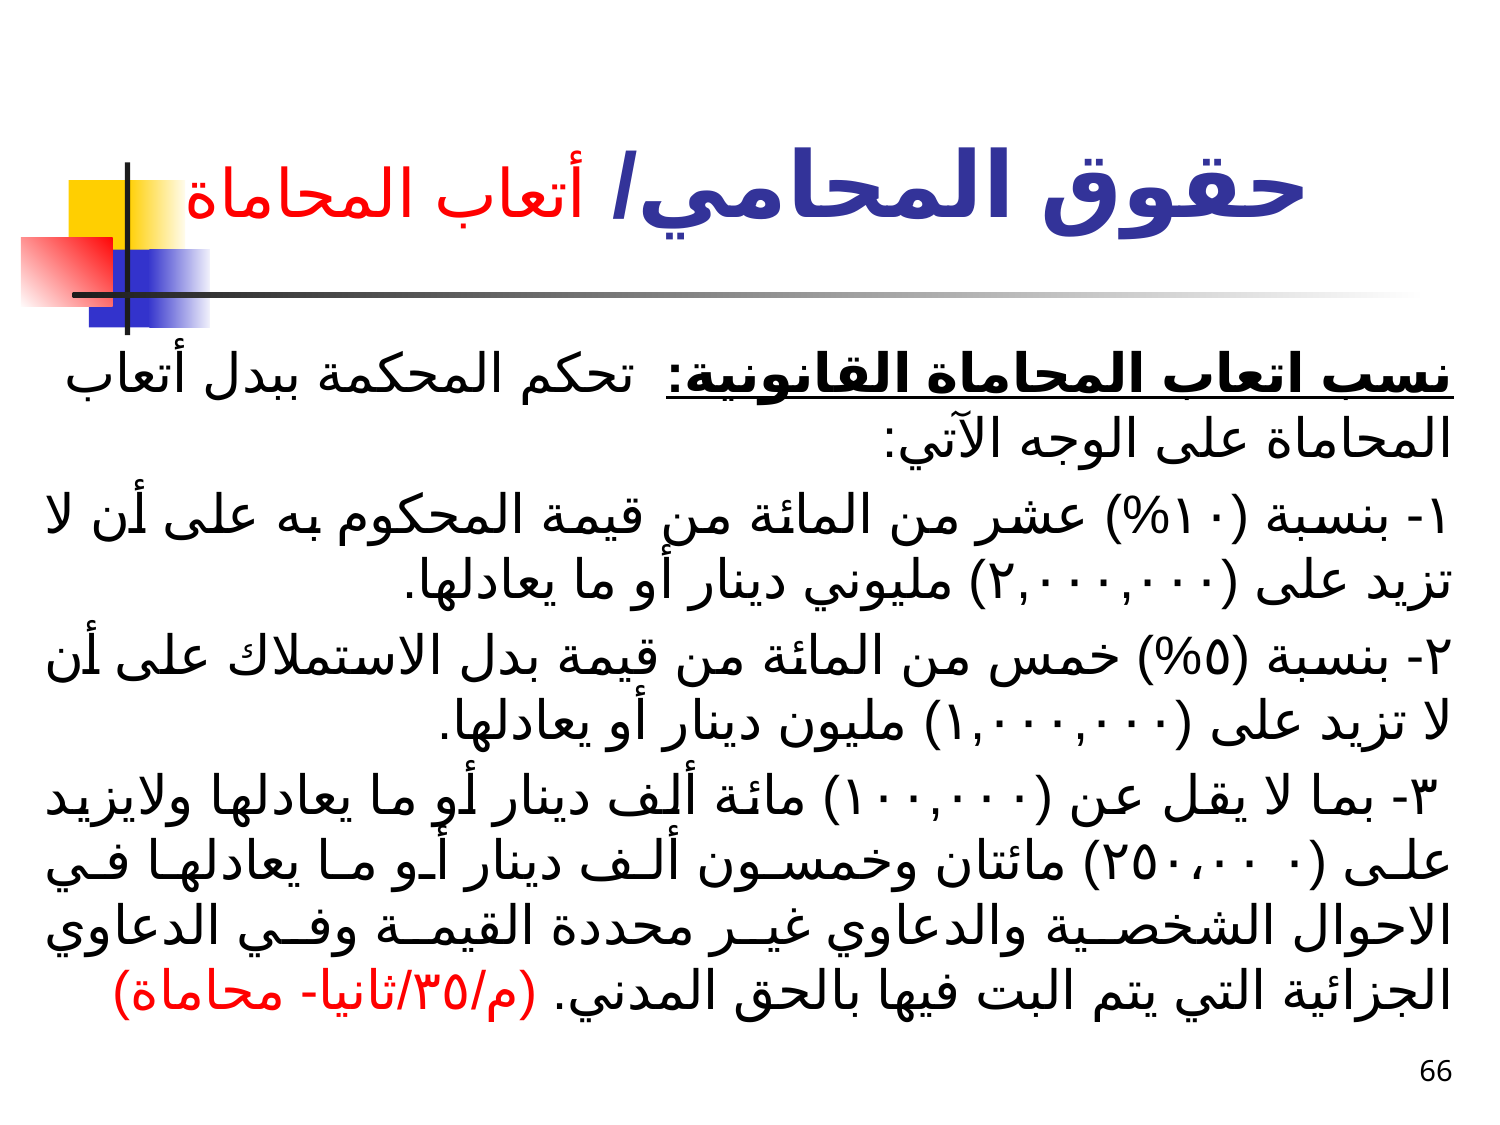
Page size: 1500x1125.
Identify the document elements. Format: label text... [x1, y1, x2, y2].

slide_number 66 [1155, 1024, 1468, 1100]
title حقوق المحامي/ أتعاب المحاماة [29, 54, 1468, 244]
list نسب اتعاب المحاماة القانونية: تحكم المحكمة ببدل أتعاب المحاماة على الوجه الآتي: ١- بنسبة (١٠%) عشر من المائة من قيمة المحكوم به على أن لا تزيد على (٢,٠٠٠,٠٠٠) مليوني دينار أو ما يعادلها. ٢- بنسبة (٥%) خمس من المائة من قيمة بدل الاستملاك على أن لا تزيد على (١,٠٠٠,٠٠٠) مليون دينار أو يعادلها. ٣- بما لا يقل عن (١٠٠,٠٠٠) مائة ألف دينار أو ما يعادلها ولايزيد على (٢٥٠،٠٠٠) مائتان وخمسون ألف دينار أو ما يعادلها في الاحوال الشخصية والدعاوي غير محددة القيمة وفي الدعاوي الجزائية التي يتم البت فيها بالحق المدني. (م/٣٥/ثانيا- محاماة) [29, 331, 1469, 1035]
